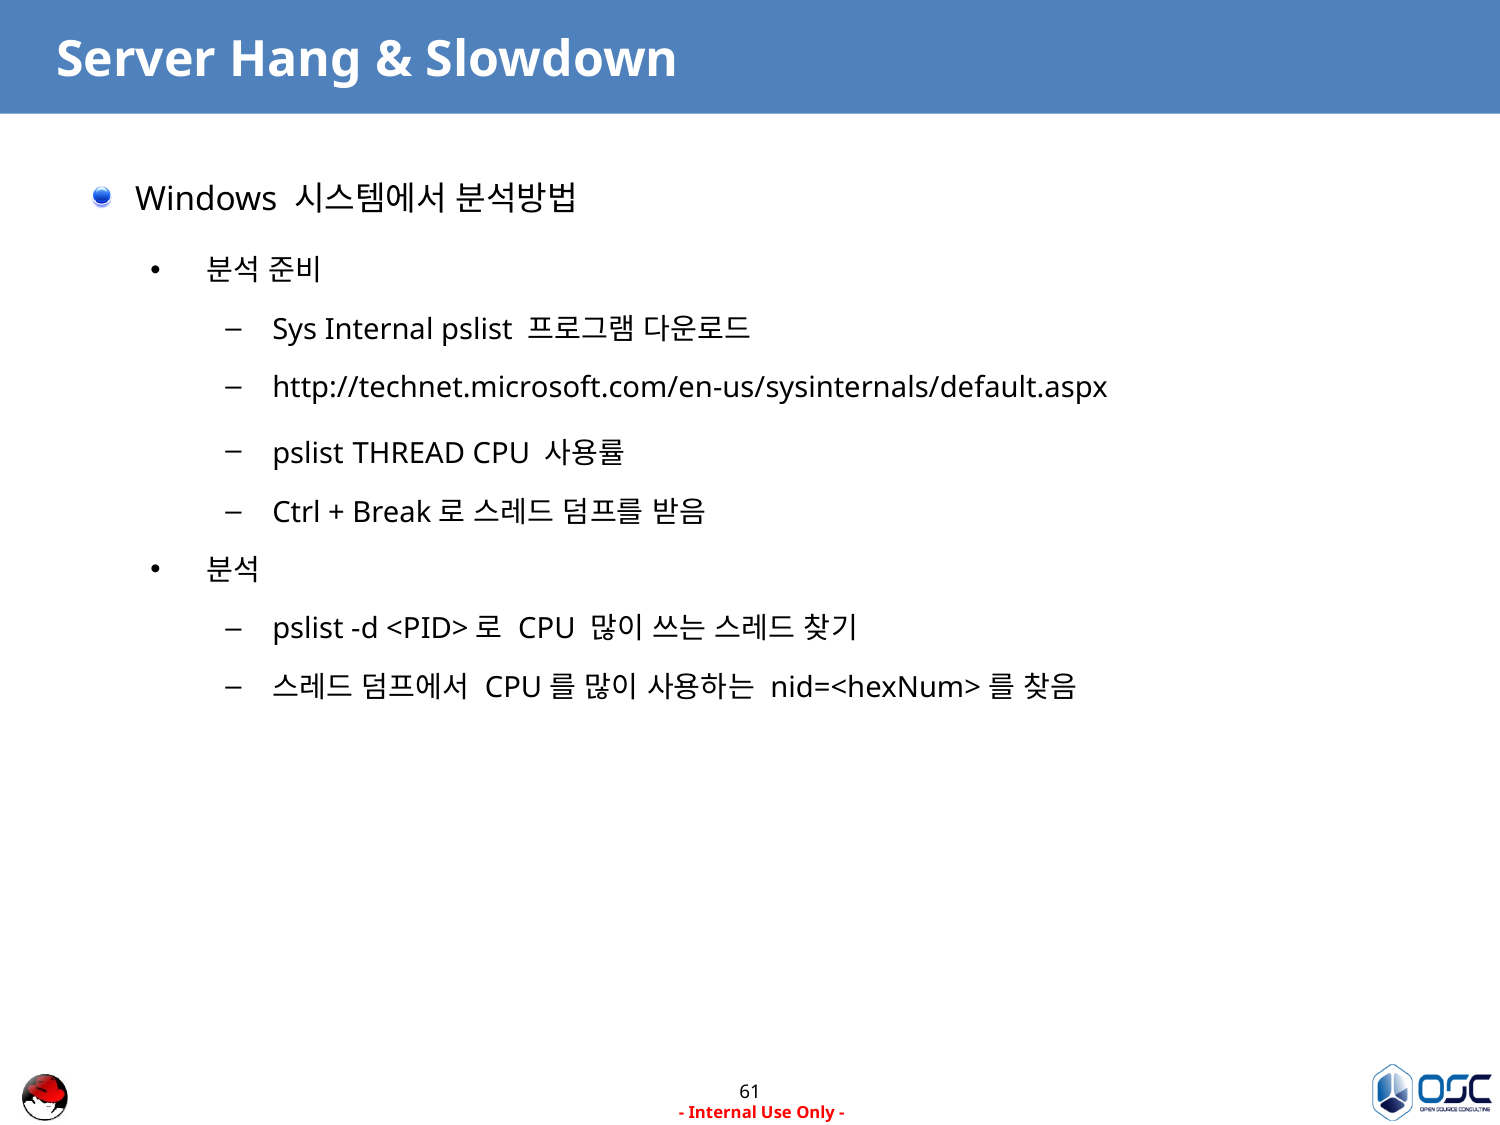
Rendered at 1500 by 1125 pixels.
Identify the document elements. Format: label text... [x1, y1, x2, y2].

picture [91, 185, 112, 209]
picture [1371, 1063, 1492, 1121]
text_box 분석 준비 Sys Internal pslist 프로그램 다운로드 http://technet.microsoft.com/en-us/sysinternals/default.aspx pslist THREAD CPU 사용률 Ctrl + Break로 스레드 덤프를 받음 분석 pslist -d <PID>로 CPU 많이 쓰는 스레드 찾기 스레드 덤프에서 CPU를 많이 사용하는 nid=<hexNum>를 찾음 [135, 226, 1365, 905]
title Server Hang & Slowdown [40, 0, 1449, 114]
text_box Windows 시스템에서 분석방법 [76, 161, 1365, 224]
picture [21, 1073, 68, 1121]
